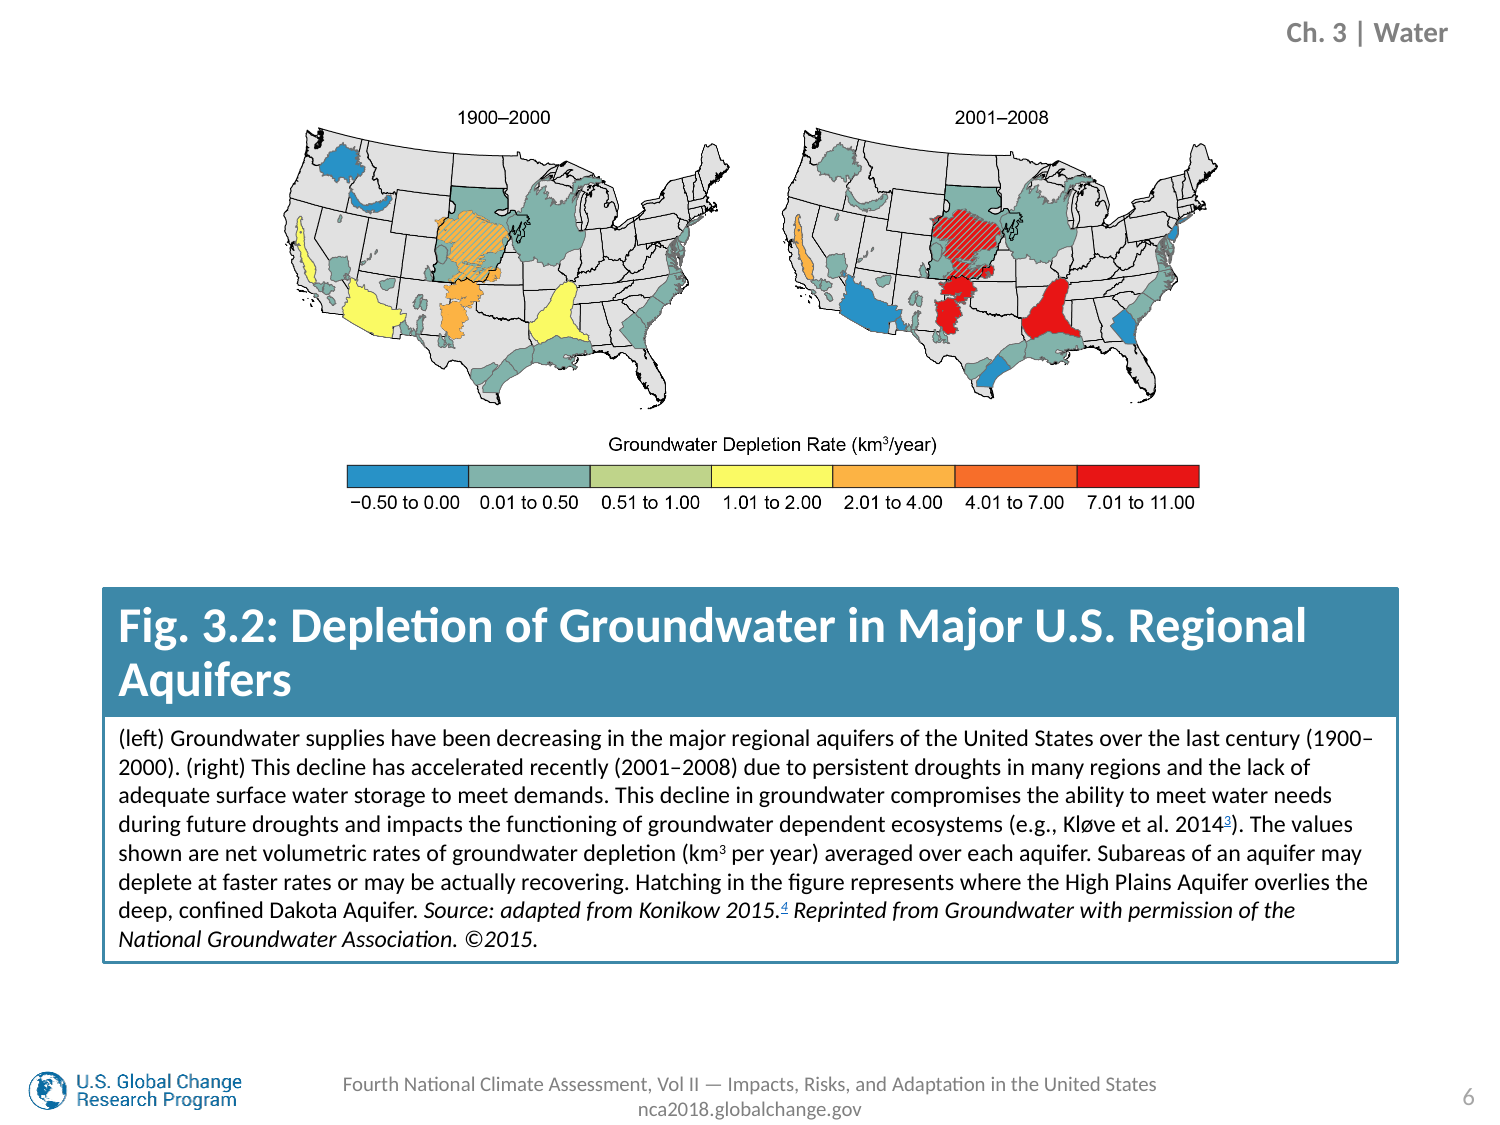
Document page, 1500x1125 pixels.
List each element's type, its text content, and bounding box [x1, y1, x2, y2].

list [262, 99, 1238, 546]
title Fig. 3.2: Depletion of Groundwater in Major U.S. Regional Aquifers [102, 587, 1399, 713]
list (left) Groundwater supplies have been decreasing in the major regional aquifers of the United States over the last century (1900–2000). (right) This decline has accelerated recently (2001–2008) due to persistent droughts in many regions and the lack of adequate surface water storage to meet demands. This decline in groundwater compromises the ability to meet water needs during future droughts and impacts the functioning of groundwater dependent ecosystems (e.g., Kløve et al. 20143). The values shown are net volumetric rates of groundwater depletion (km3 per year) averaged over each aquifer. Subareas of an aquifer may deplete at faster rates or may be actually recovering. Hatching in the figure represents where the High Plains Aquifer overlies the deep, confined Dakota Aquifer. Source: adapted from Konikow 2015.4 Reprinted from Groundwater with permission of the National Groundwater Association. ©2015. [102, 713, 1399, 964]
list Ch. 3 | Water [34, 10, 1464, 57]
picture [21, 1065, 245, 1116]
